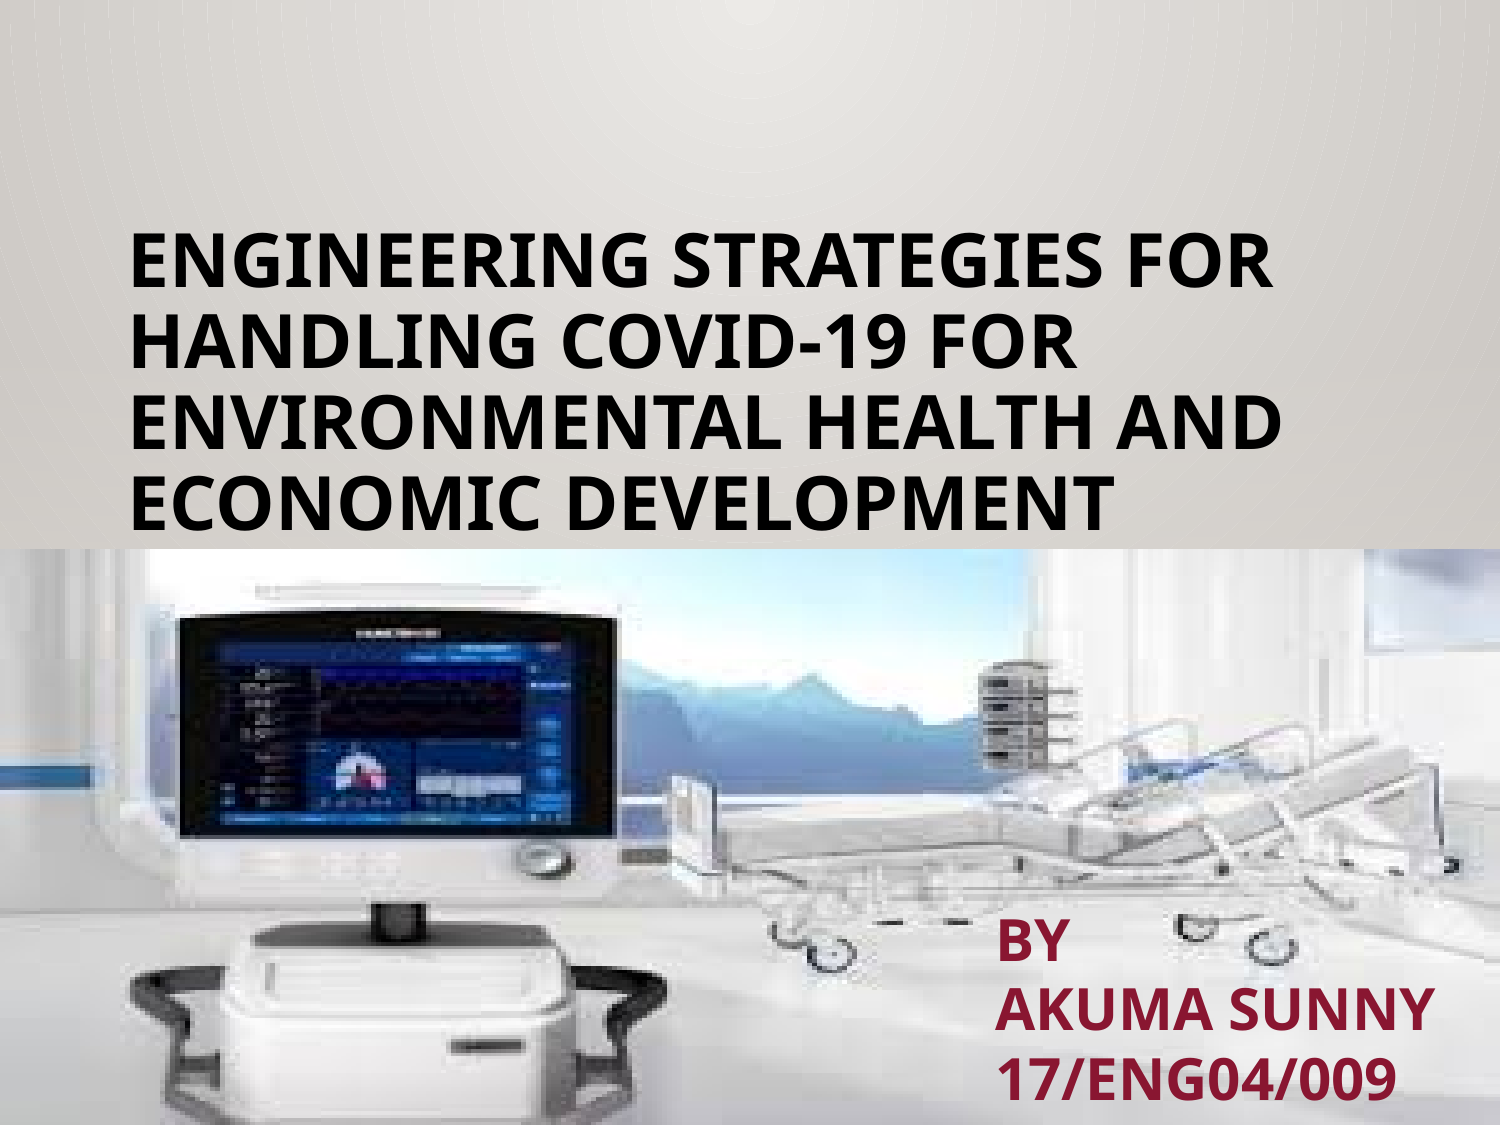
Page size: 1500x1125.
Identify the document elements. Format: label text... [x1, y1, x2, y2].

picture [0, 549, 1500, 1125]
title ENGINEERING STRATEGIES FOR HANDLING COVID-19 FOR ENVIRONMENTAL HEALTH AND ECONOMIC DEVELOPMENT [112, 137, 1388, 549]
